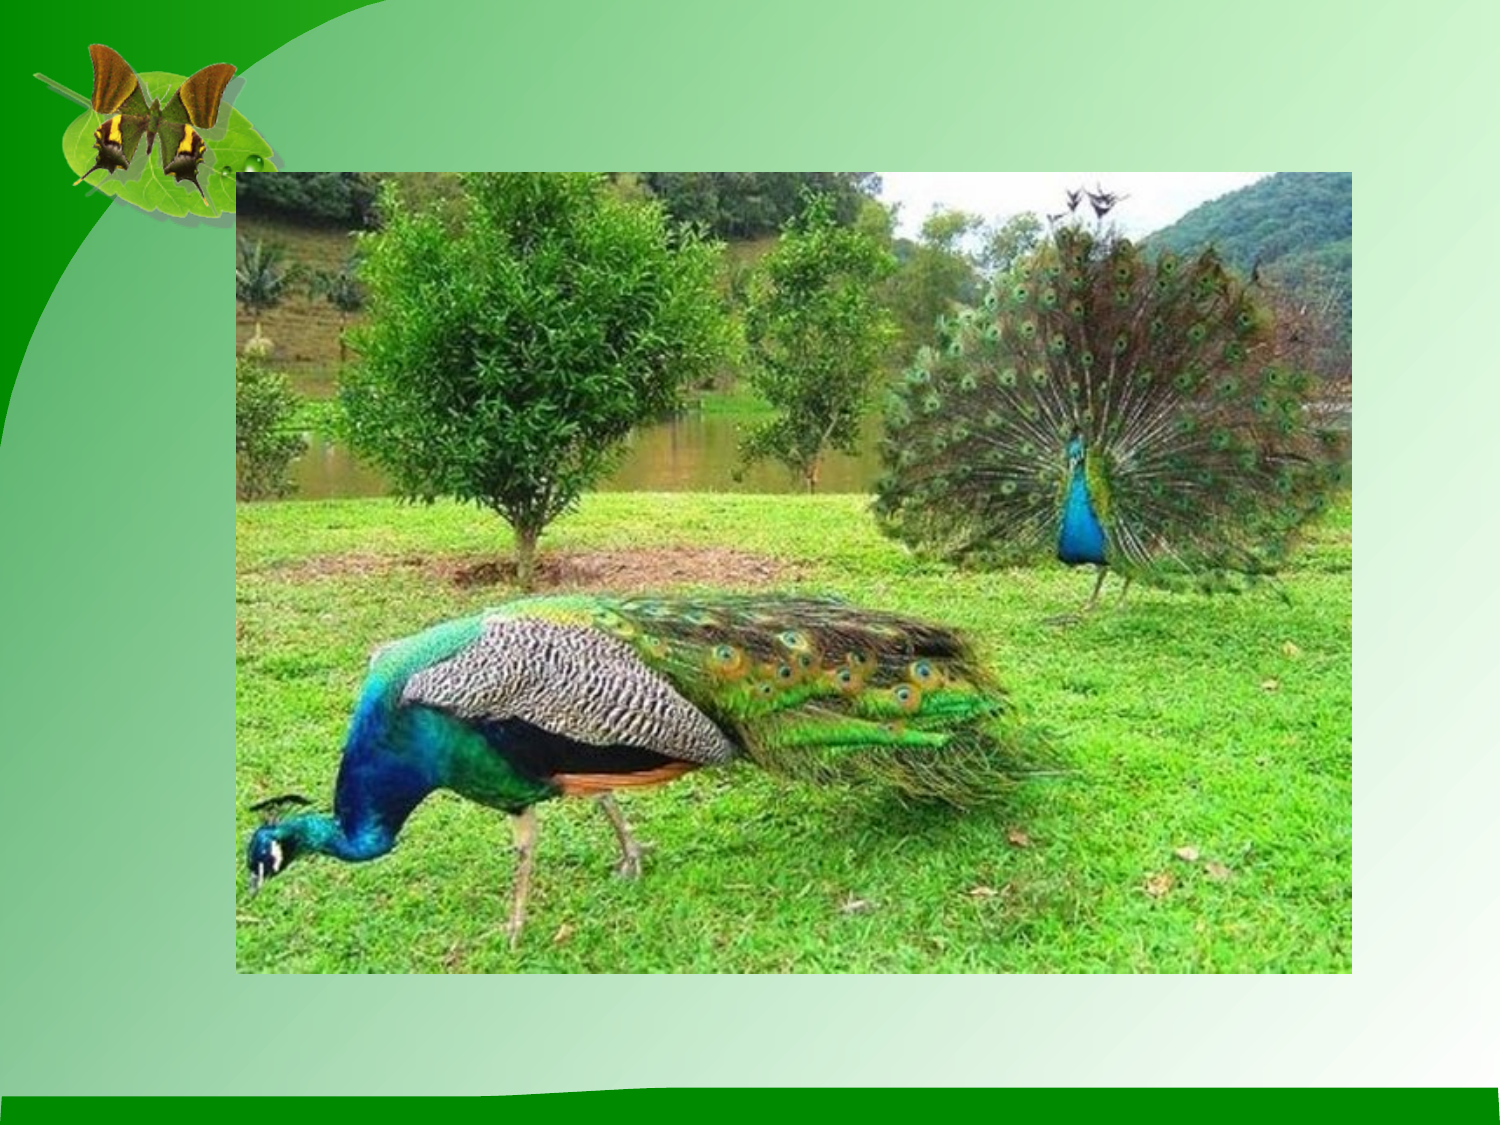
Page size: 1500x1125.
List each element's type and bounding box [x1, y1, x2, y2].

picture [24, 37, 1352, 975]
